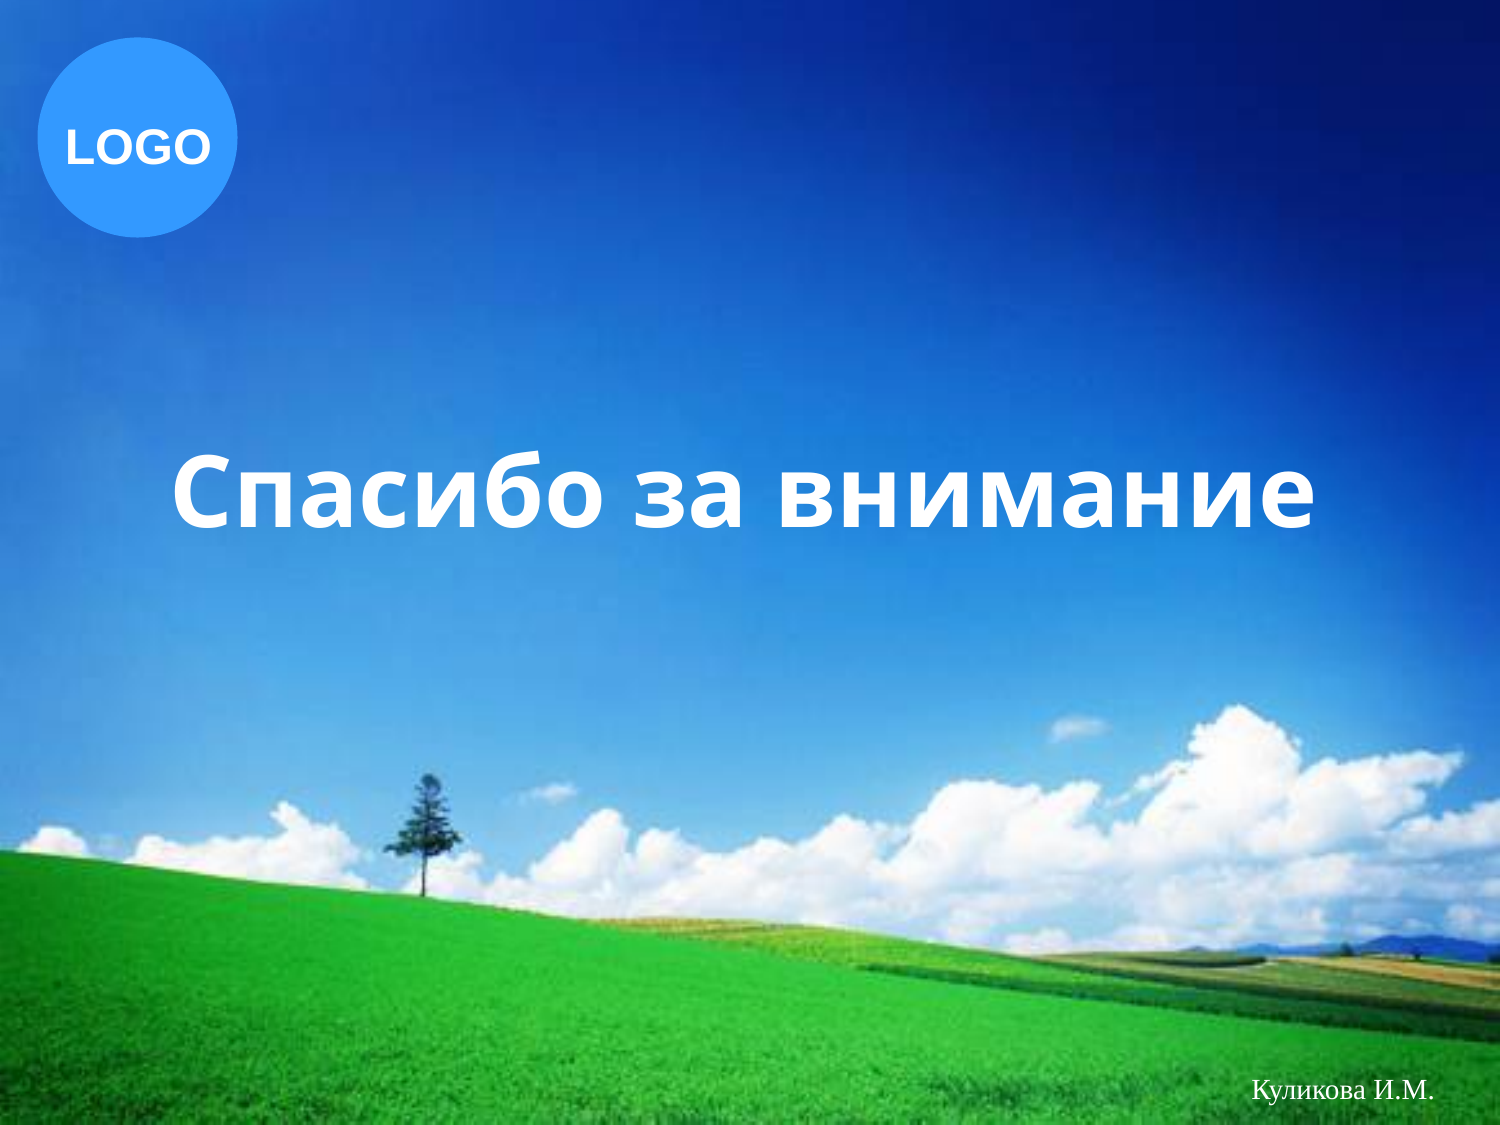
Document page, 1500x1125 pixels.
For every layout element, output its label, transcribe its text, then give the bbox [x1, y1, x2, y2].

title Спасибо за внимание [87, 412, 1400, 563]
picture [0, 0, 1500, 1125]
footer Куликова И.М. [975, 1062, 1450, 1116]
